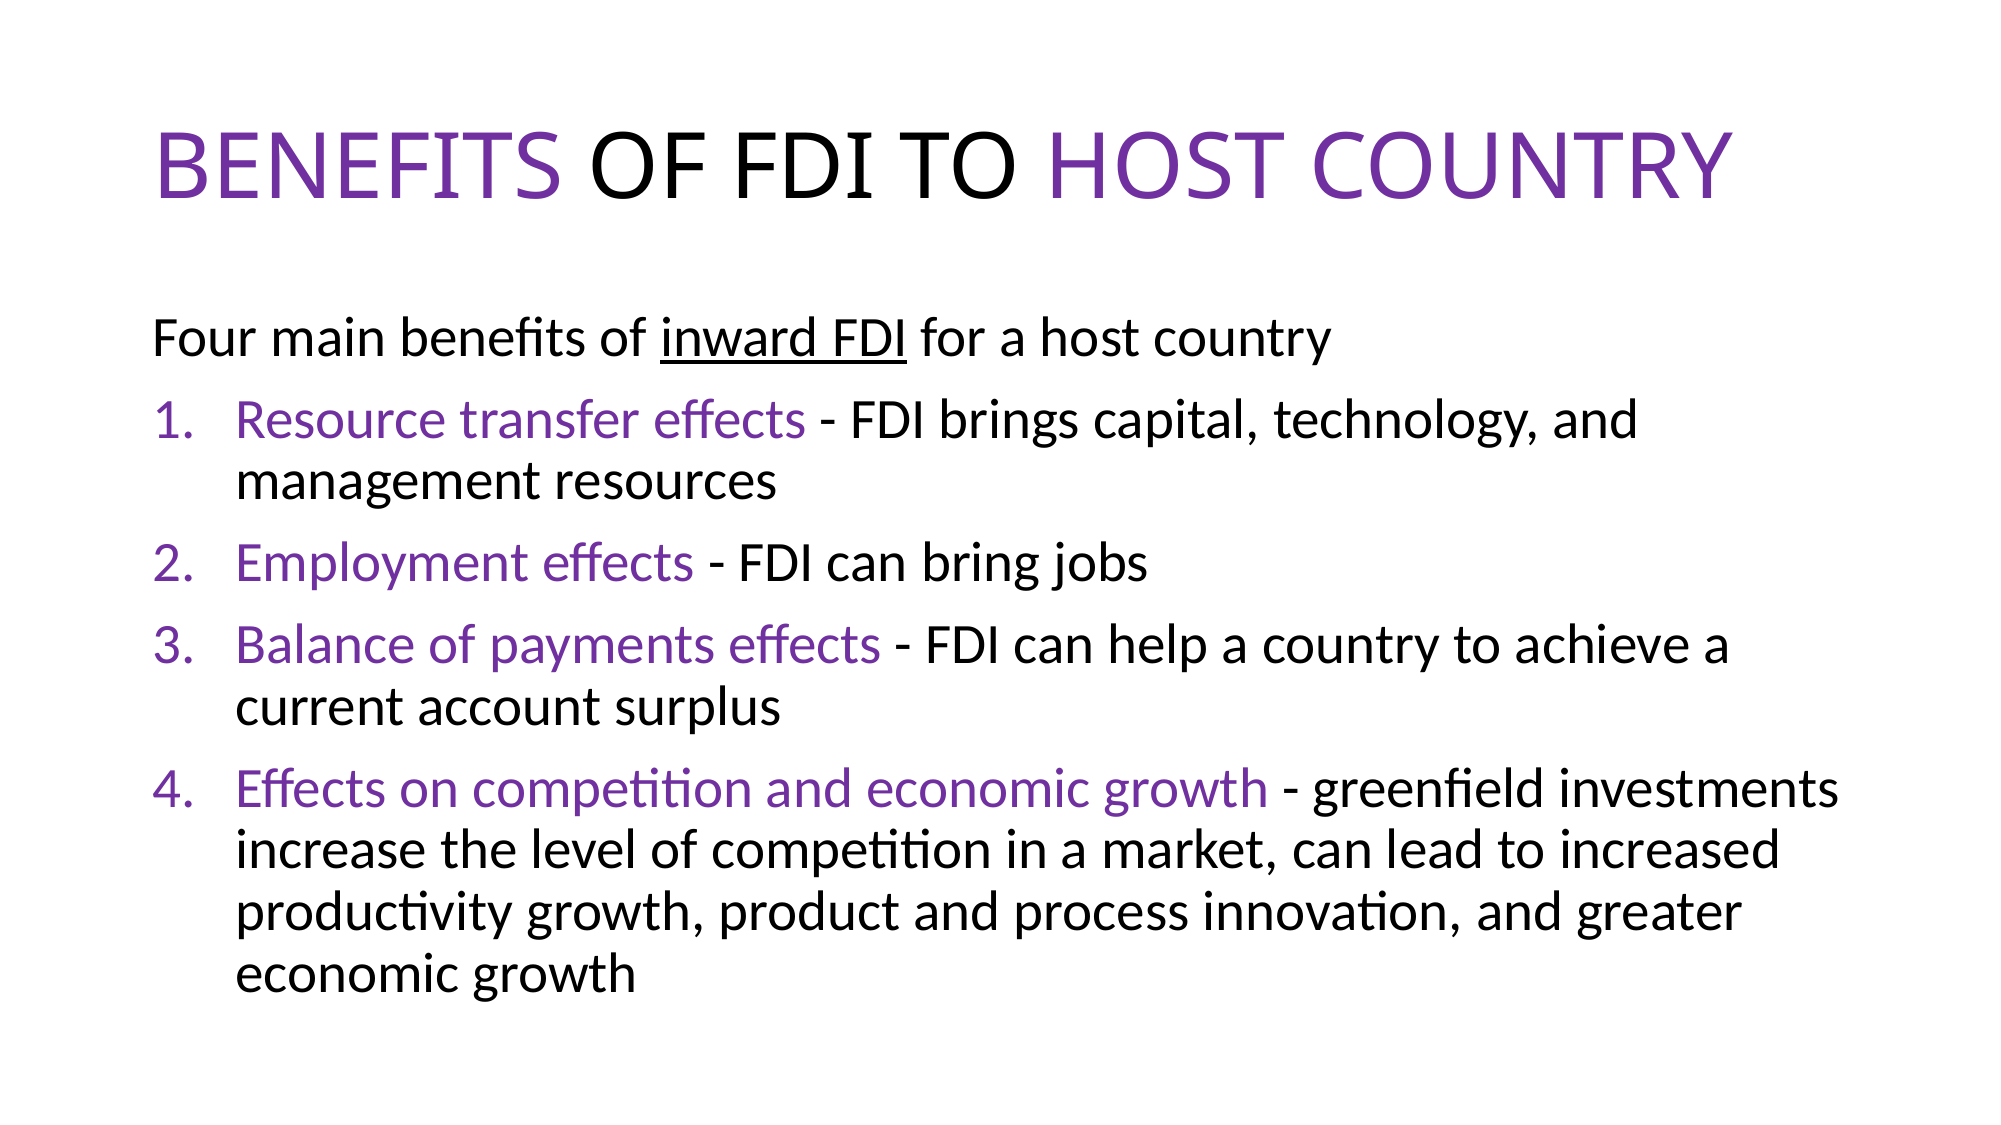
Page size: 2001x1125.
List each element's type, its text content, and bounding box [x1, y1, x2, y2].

title BENEFITS OF FDI TO HOST COUNTRY [137, 59, 1863, 278]
list Four main benefits of inward FDI for a host country Resource transfer effects - FDI brings capital, technology, and management resources Employment effects - FDI can bring jobs Balance of payments effects - FDI can help a country to achieve a current account surplus Effects on competition and economic growth - greenfield investments increase the level of competition in a market, can lead to increased productivity growth, product and process innovation, and greater economic growth [137, 299, 1863, 1014]
